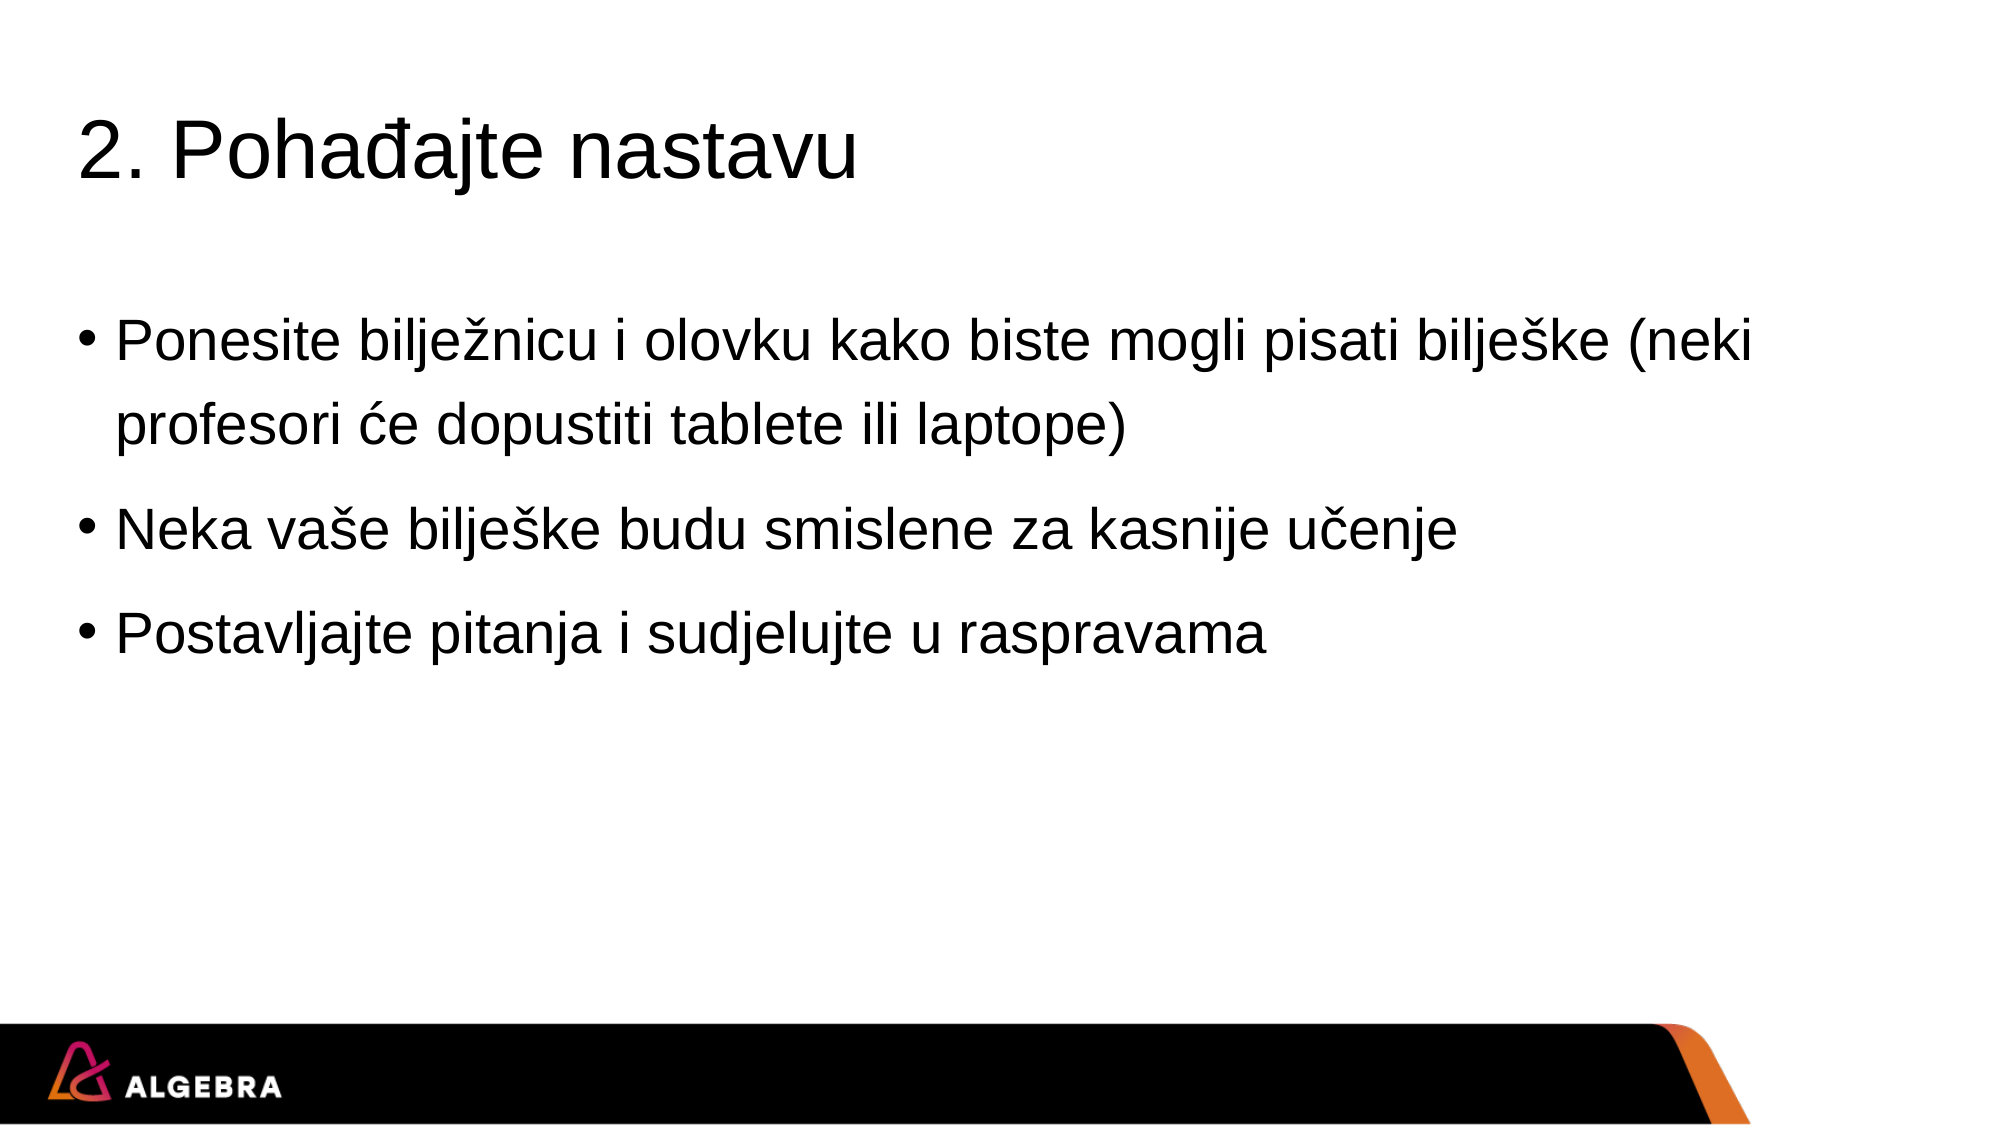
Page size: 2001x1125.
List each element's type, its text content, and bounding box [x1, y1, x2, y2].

list Ponesite bilježnicu i olovku kako biste mogli pisati bilješke (neki profesori će dopustiti tablete ili laptope) Neka vaše bilješke budu smislene za kasnije učenje Postavljajte pitanja i sudjelujte u raspravama [63, 280, 1910, 1014]
picture [0, 1023, 1958, 1125]
title 2. Pohađajte nastavu [63, 59, 1910, 243]
